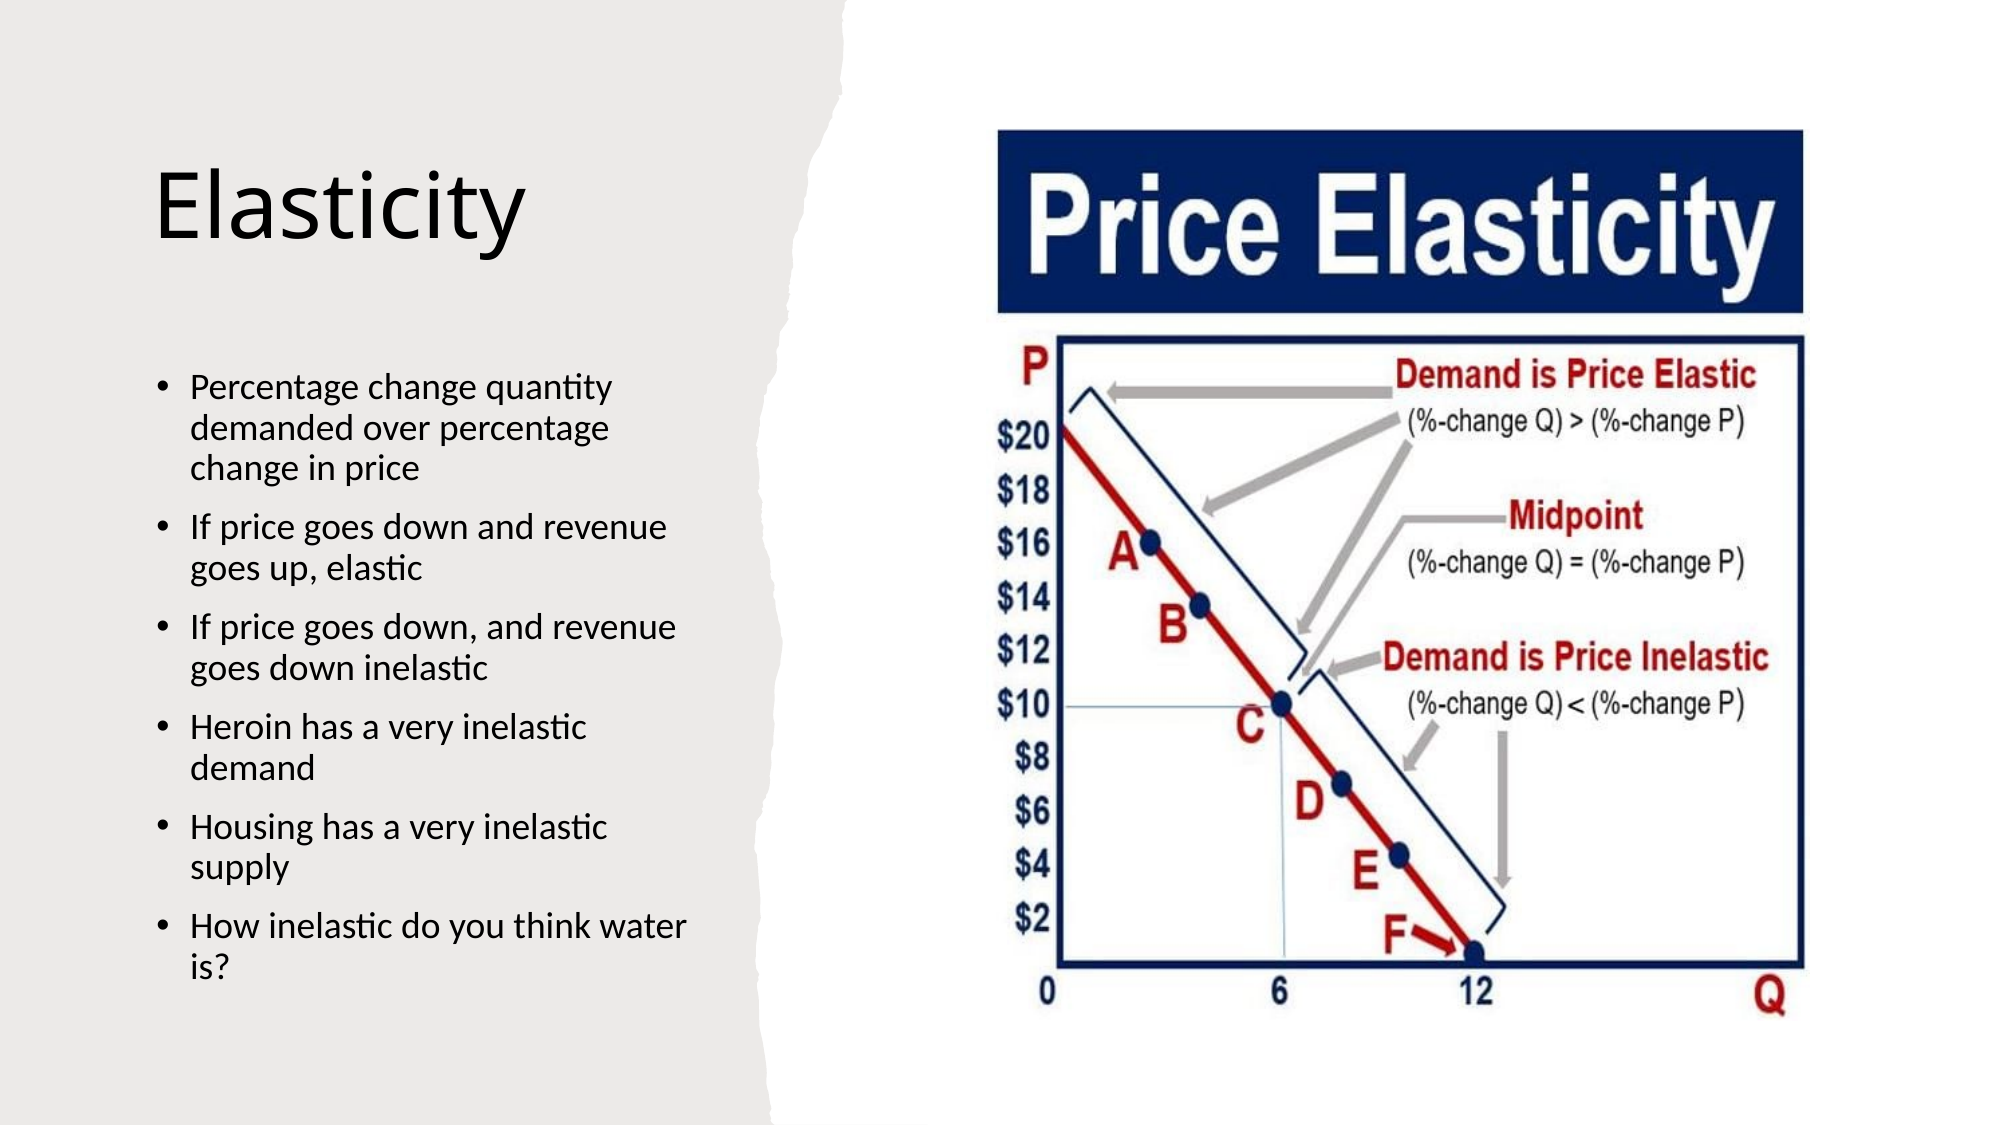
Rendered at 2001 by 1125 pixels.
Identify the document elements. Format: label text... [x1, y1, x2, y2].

list Percentage change quantity demanded over percentage change in price If price goes down and revenue goes up, elastic If price goes down, and revenue goes down inelastic Heroin has a very inelastic demand Housing has a very inelastic supply How inelastic do you think water is? [141, 359, 704, 1002]
title Elasticity [137, 99, 751, 319]
text_box [0, 0, 929, 1125]
picture [986, 108, 1810, 1021]
text_box [756, 0, 2000, 1125]
